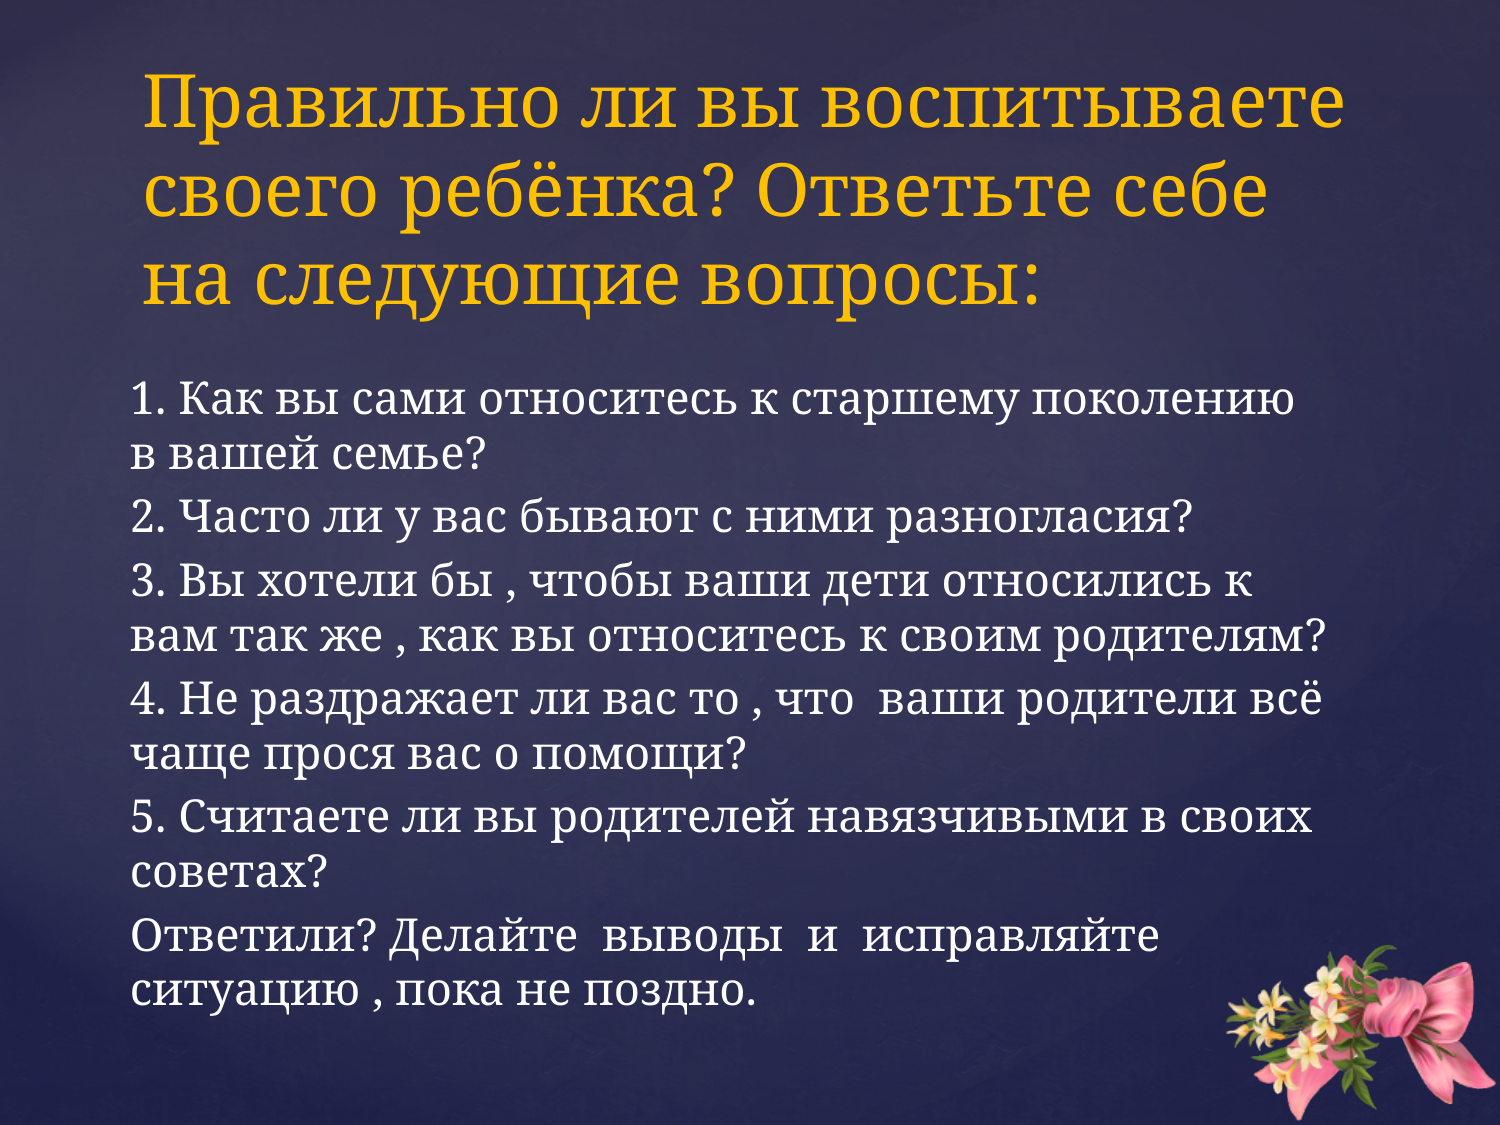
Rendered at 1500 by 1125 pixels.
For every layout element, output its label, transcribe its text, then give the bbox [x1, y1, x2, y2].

list 1. Как вы сами относитесь к старшему поколению в вашей семье? 2. Часто ли у вас бывают с ними разногласия? 3. Вы хотели бы , чтобы ваши дети относились к вам так же , как вы относитесь к своим родителям? 4. Не раздражает ли вас то , что ваши родители всё чаще прося вас о помощи? 5. Считаете ли вы родителей навязчивыми в своих советах? Ответили? Делайте выводы и исправляйте ситуацию , пока не поздно. [112, 361, 1350, 1059]
picture [1221, 939, 1500, 1125]
title Правильно ли вы воспитываете своего ребёнка? Ответьте себе на следующие вопросы: [127, 42, 1365, 327]
